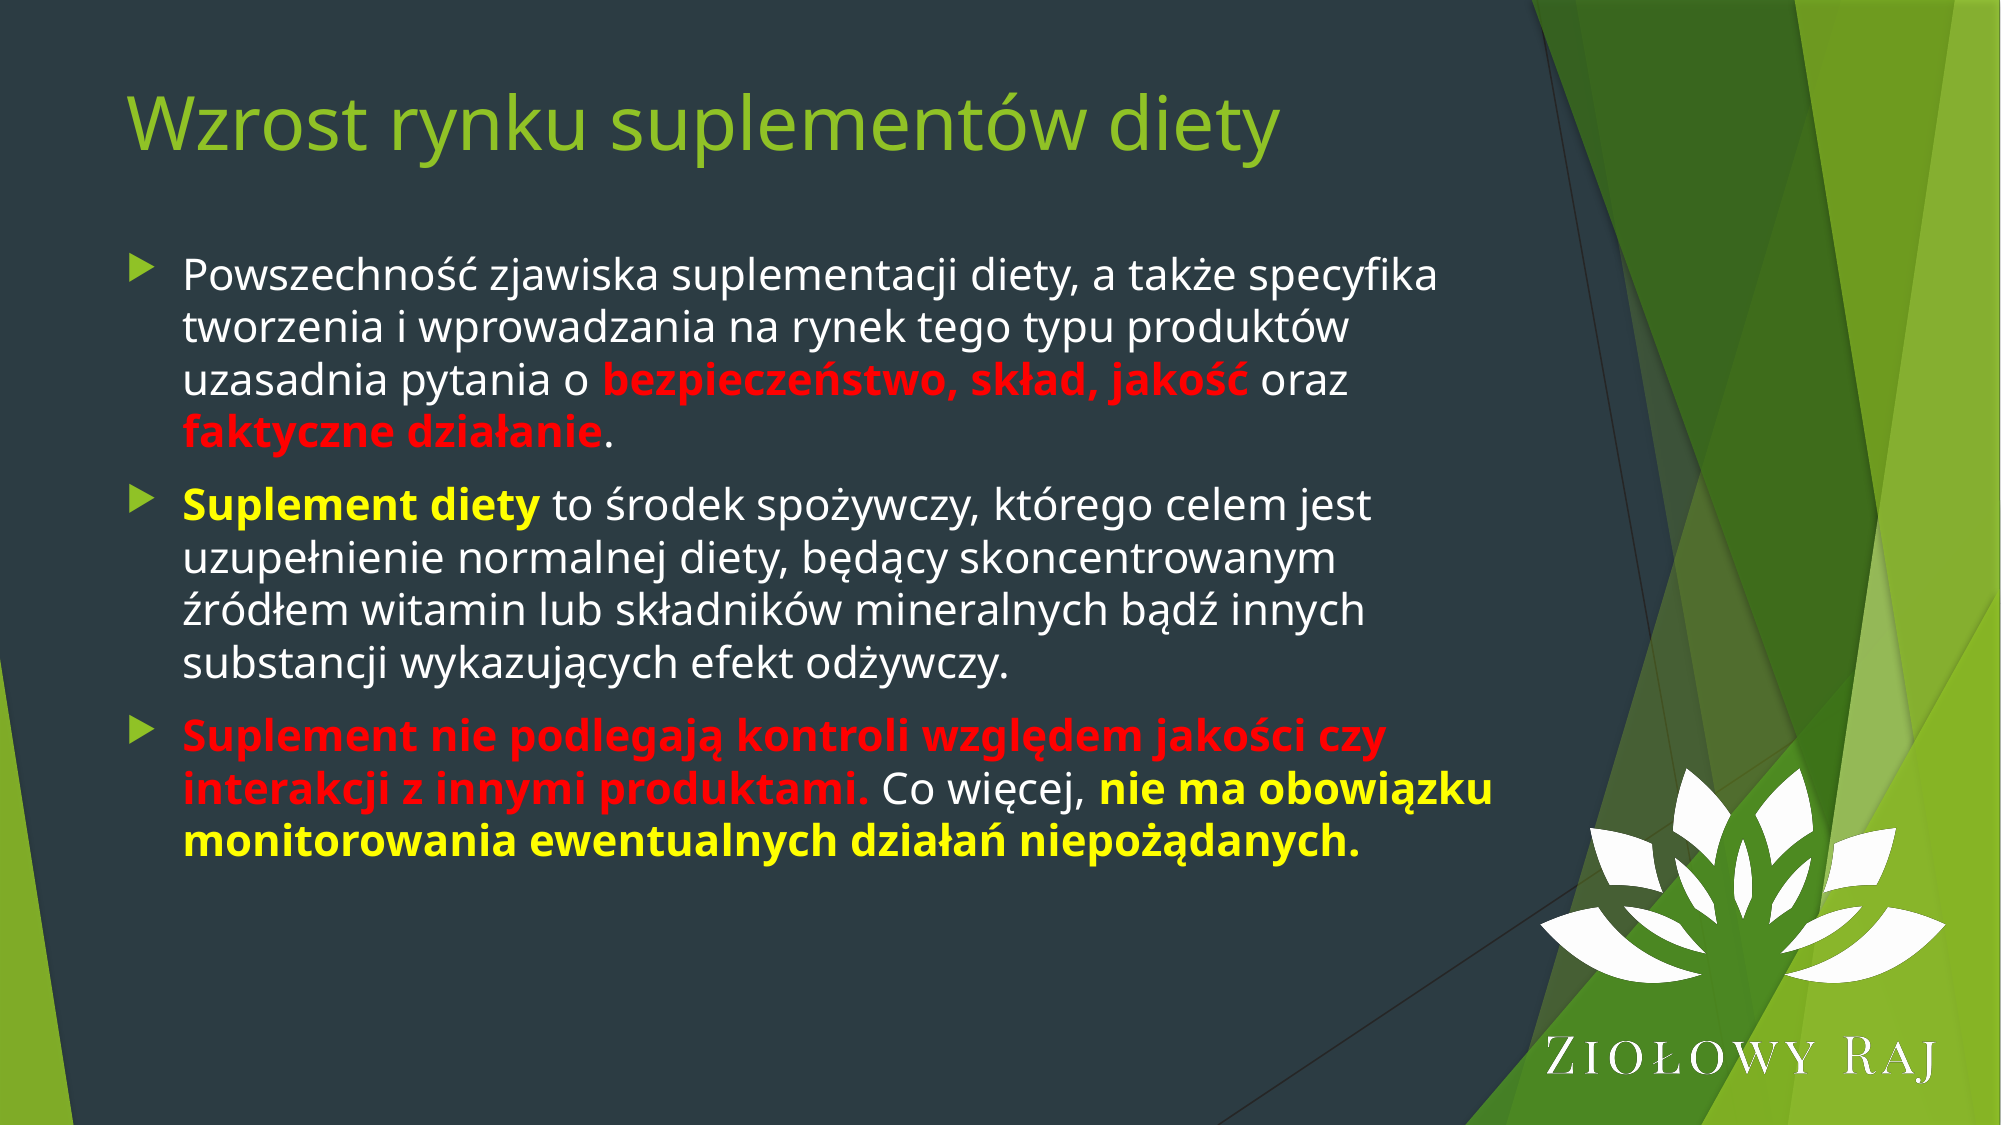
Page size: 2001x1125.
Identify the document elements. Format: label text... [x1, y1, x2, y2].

list Powszechność zjawiska suplementacji diety, a także specyfika tworzenia i wprowadzania na rynek tego typu produktów uzasadnia pytania o bezpieczeństwo, skład, jakość oraz faktyczne działanie. Suplement diety to środek spożywczy, którego celem jest uzupełnienie normalnej diety, będący skoncentrowanym źródłem witamin lub składników mineralnych bądź innych substancji wykazujących efekt odżywczy. Suplement nie podlegają kontroli względem jakości czy interakcji z innymi produktami. Co więcej, nie ma obowiązku monitorowania ewentualnych działań niepożądanych. [111, 238, 1522, 1027]
title Wzrost rynku suplementów diety [111, 67, 1522, 203]
picture [1539, 768, 1947, 1094]
